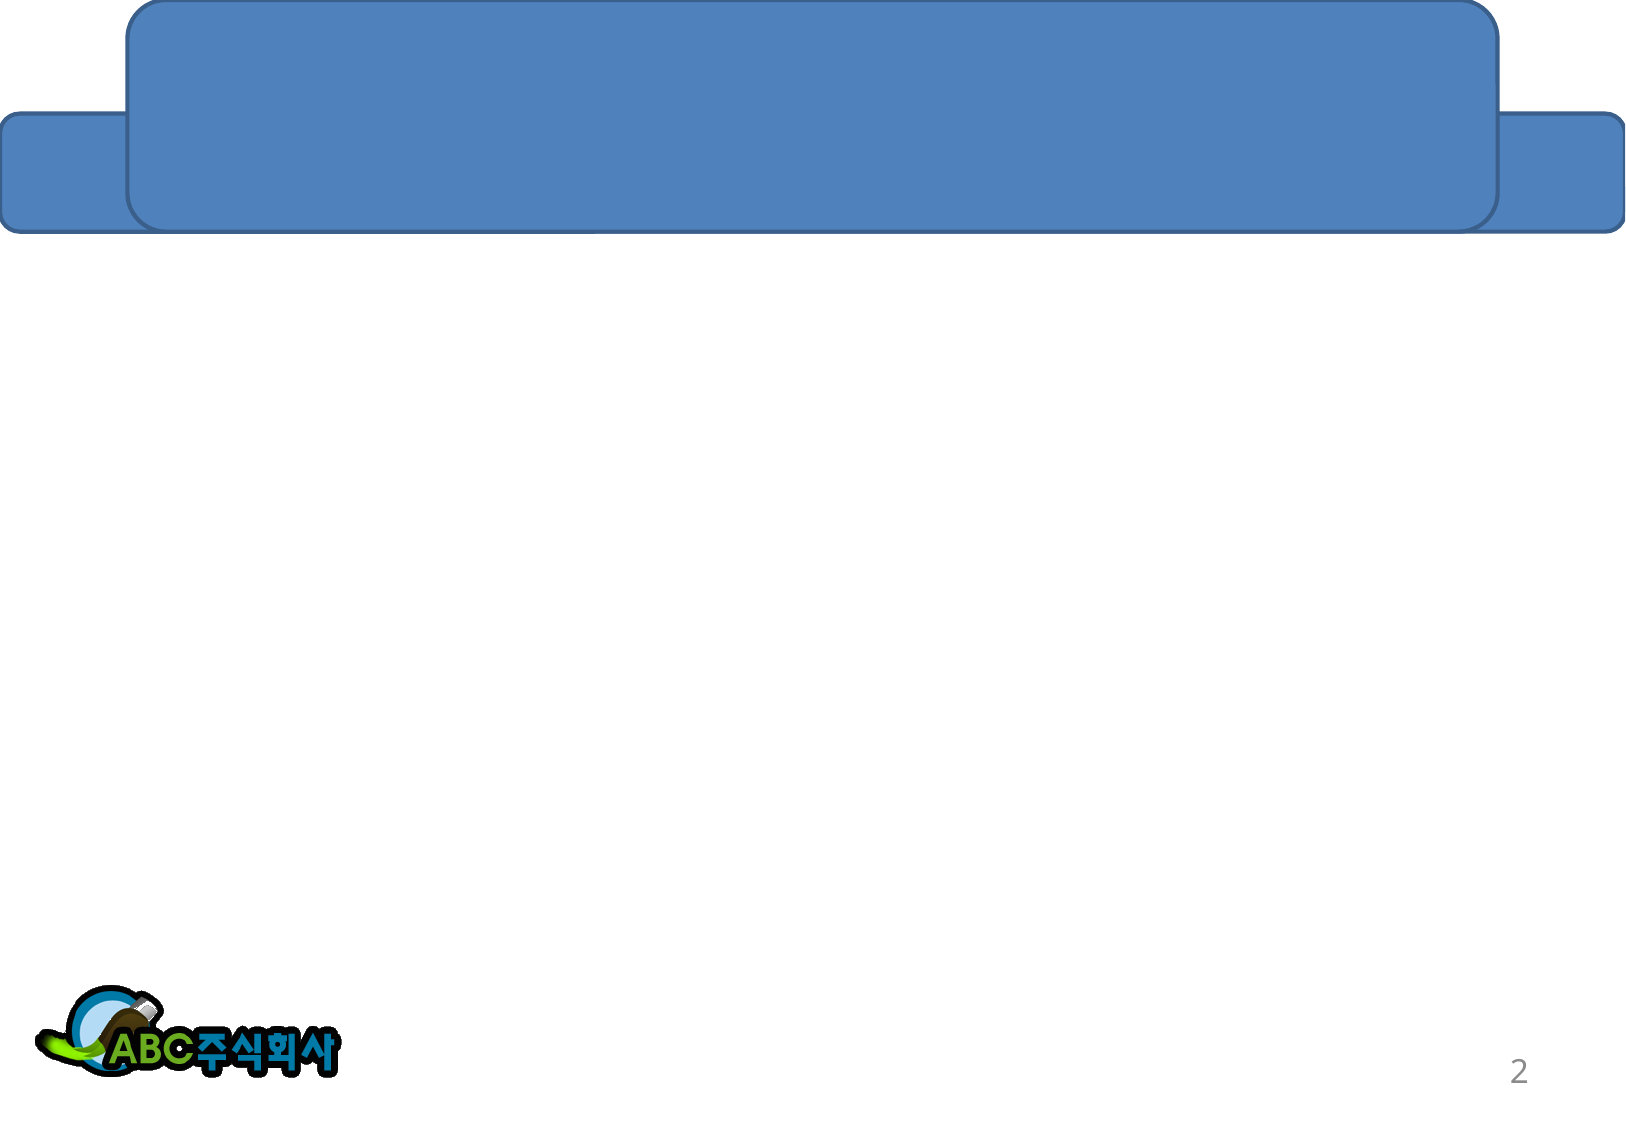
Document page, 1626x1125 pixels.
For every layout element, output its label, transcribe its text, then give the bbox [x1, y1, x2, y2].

picture [21, 975, 350, 1084]
slide_number 2 [1164, 1042, 1544, 1103]
